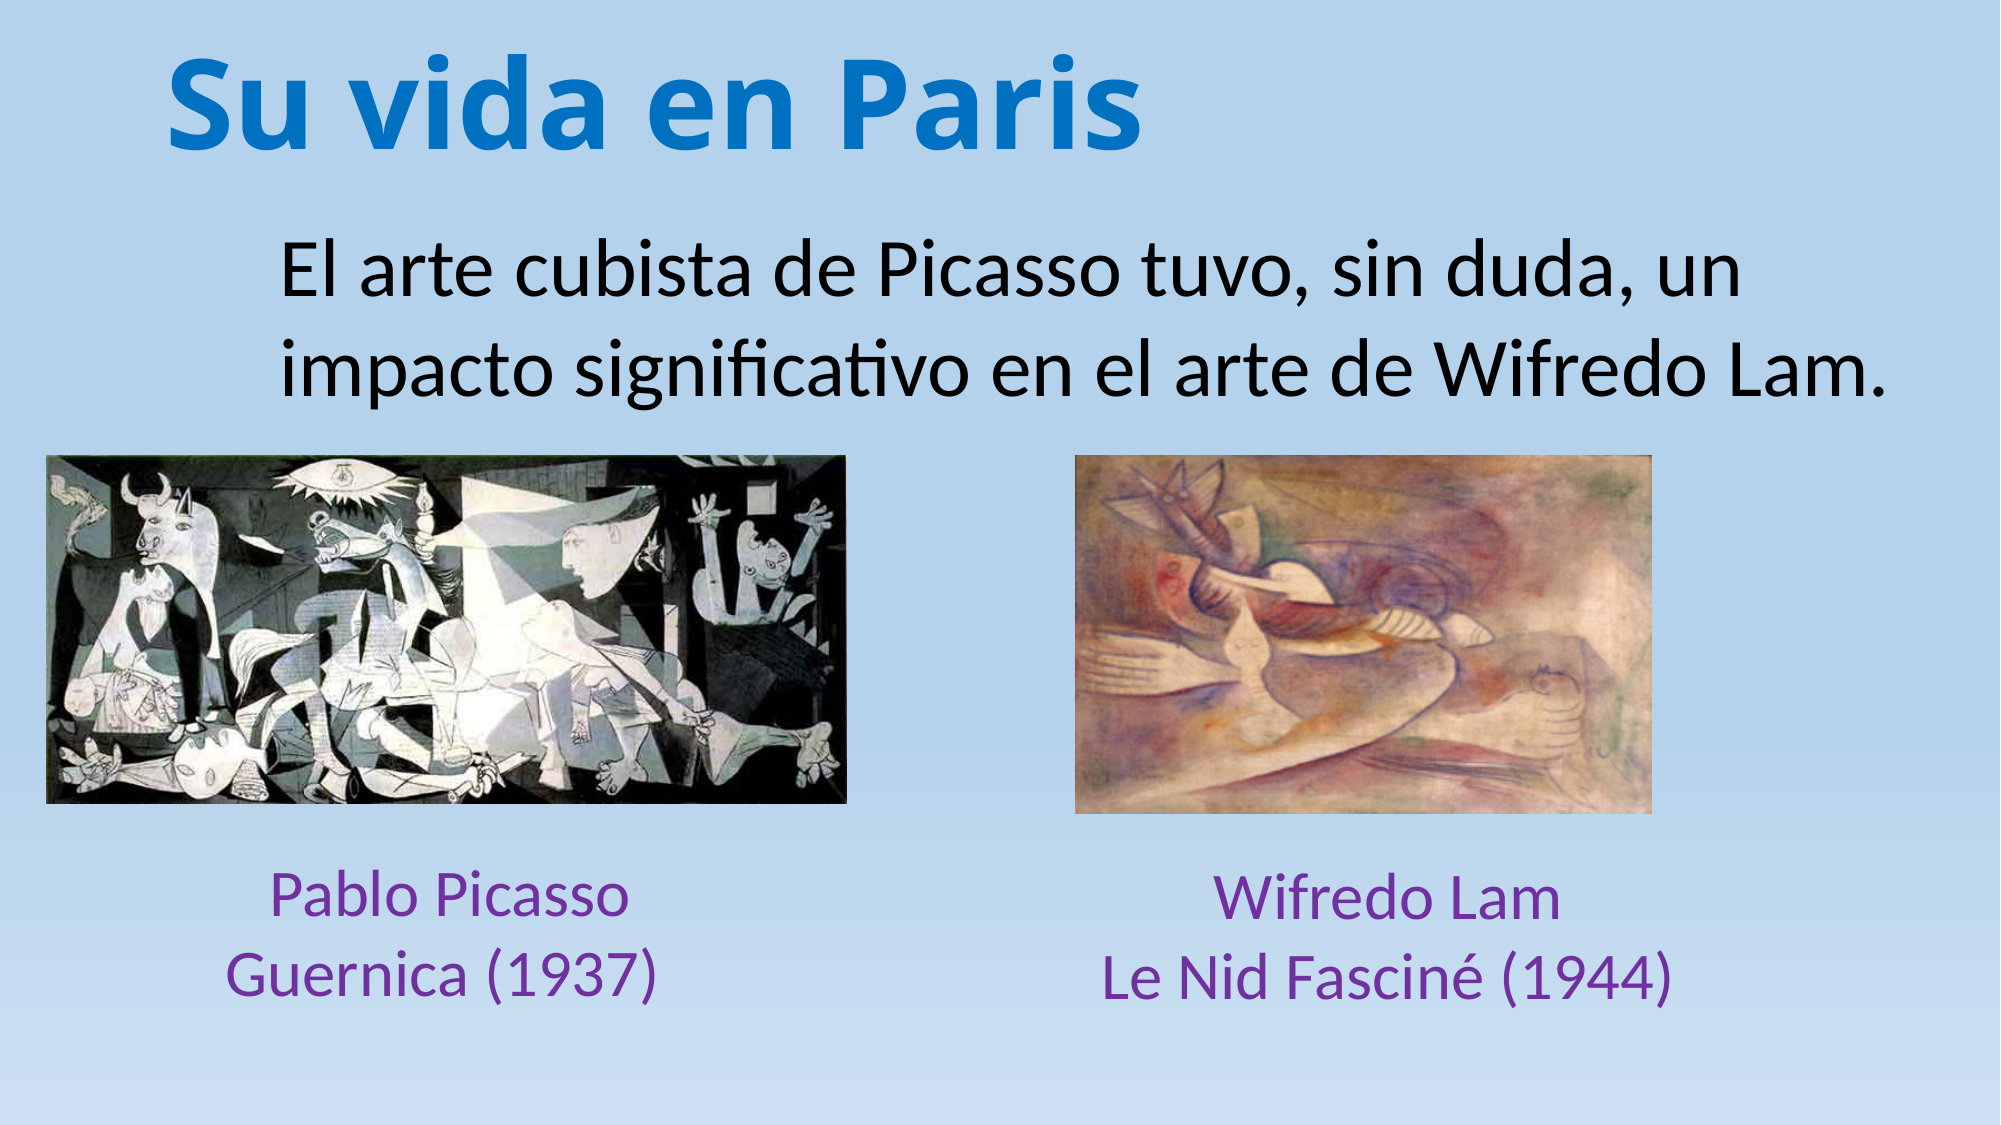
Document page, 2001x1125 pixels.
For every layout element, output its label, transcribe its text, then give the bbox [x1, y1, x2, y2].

text_box El arte cubista de Picasso tuvo, sin duda, un impacto significativo en el arte de Wifredo Lam. [265, 205, 1923, 421]
picture [46, 454, 847, 804]
text_box Wifredo Lam Le Nid Fasciné (1944) [984, 845, 1792, 1021]
text_box [135, 392, 1863, 608]
picture [1075, 454, 1652, 814]
title Su vida en Paris [150, 0, 1875, 218]
text_box Pablo Picasso Guernica (1937) [46, 842, 854, 1018]
